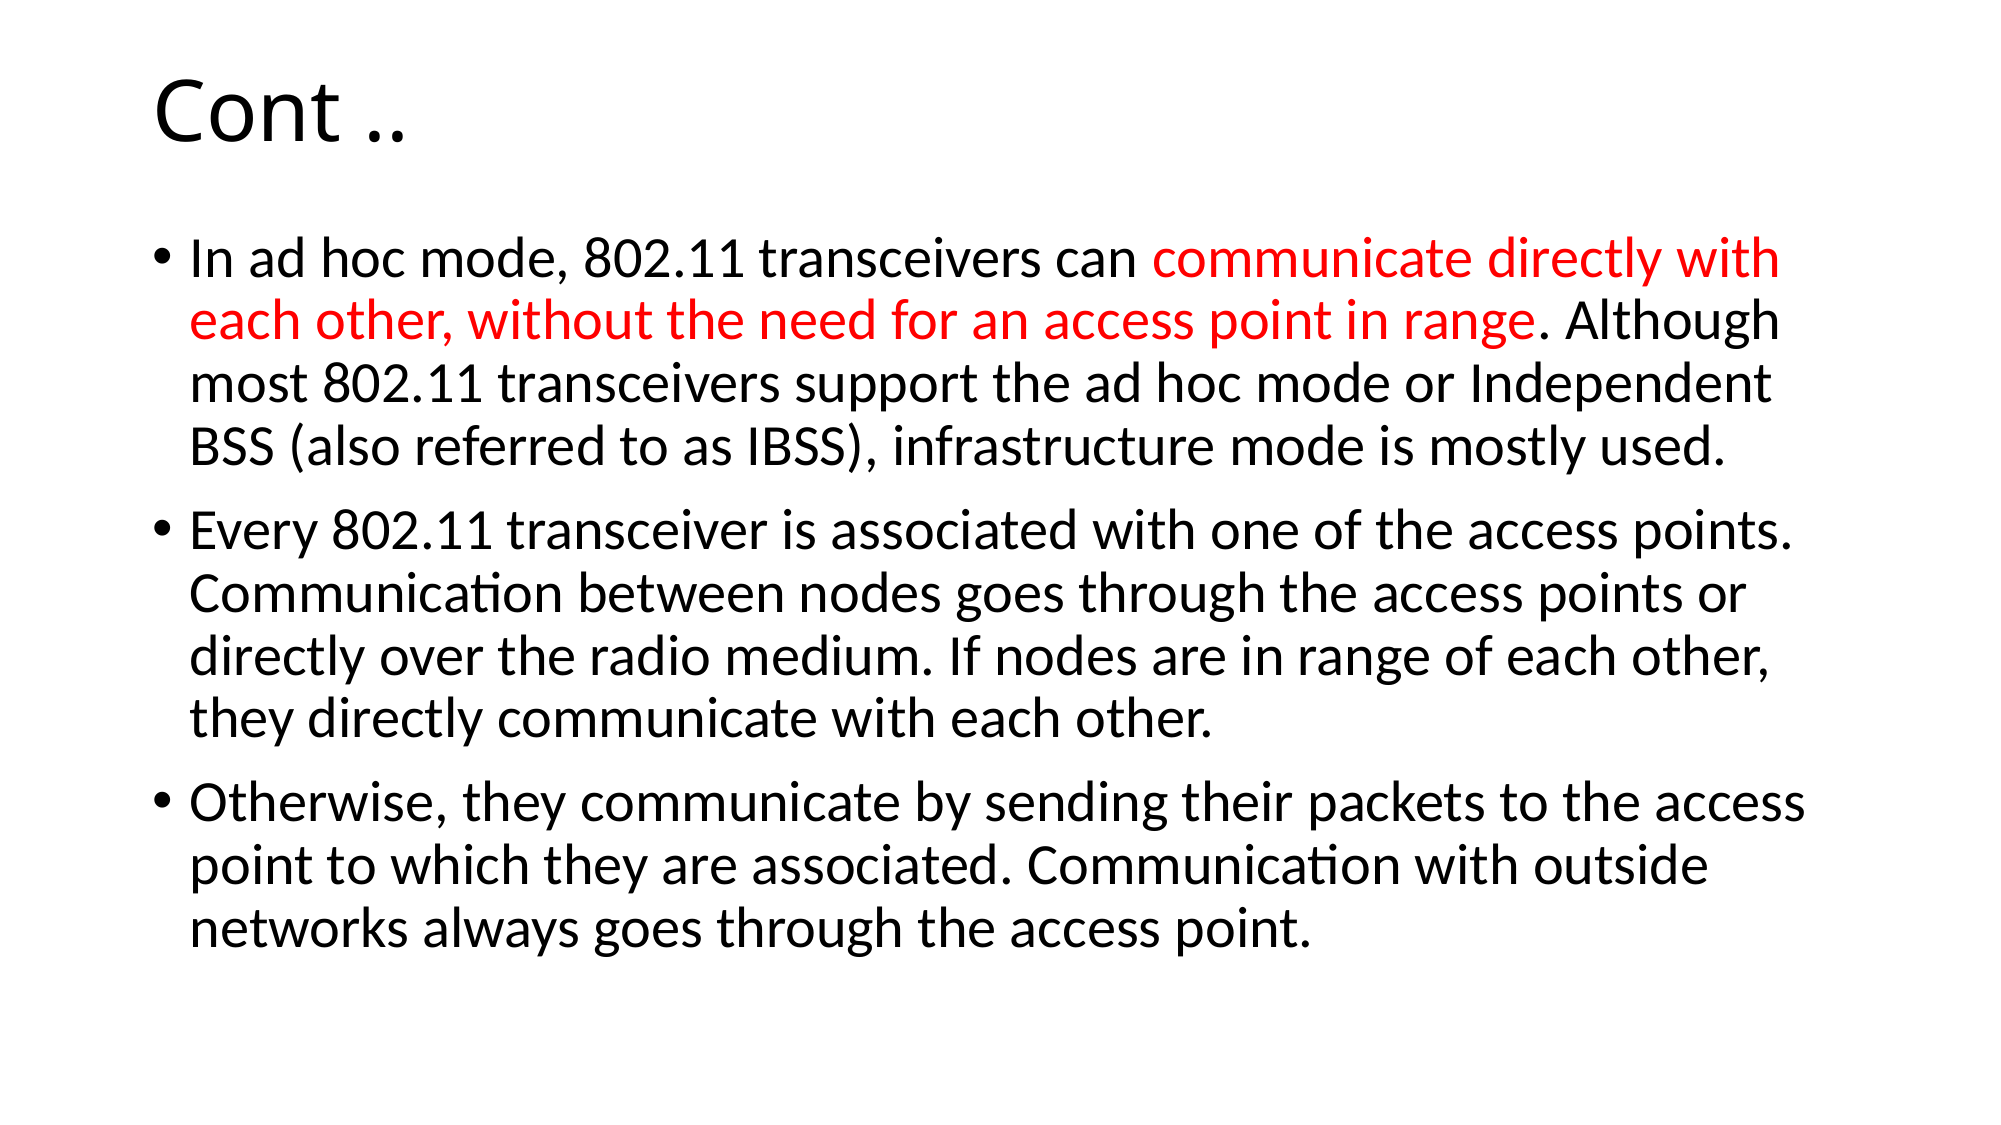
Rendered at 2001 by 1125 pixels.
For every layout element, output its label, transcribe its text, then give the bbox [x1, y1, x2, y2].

title Cont .. [137, 59, 1863, 168]
list In ad hoc mode, 802.11 transceivers can communicate directly with each other, without the need for an access point in range. Although most 802.11 transceivers support the ad hoc mode or Independent BSS (also referred to as IBSS), infrastructure mode is mostly used. Every 802.11 transceiver is associated with one of the access points. Communication between nodes goes through the access points or directly over the radio medium. If nodes are in range of each other, they directly communicate with each other. Otherwise, they communicate by sending their packets to the access point to which they are associated. Communication with outside networks always goes through the access point. [137, 219, 1863, 1086]
